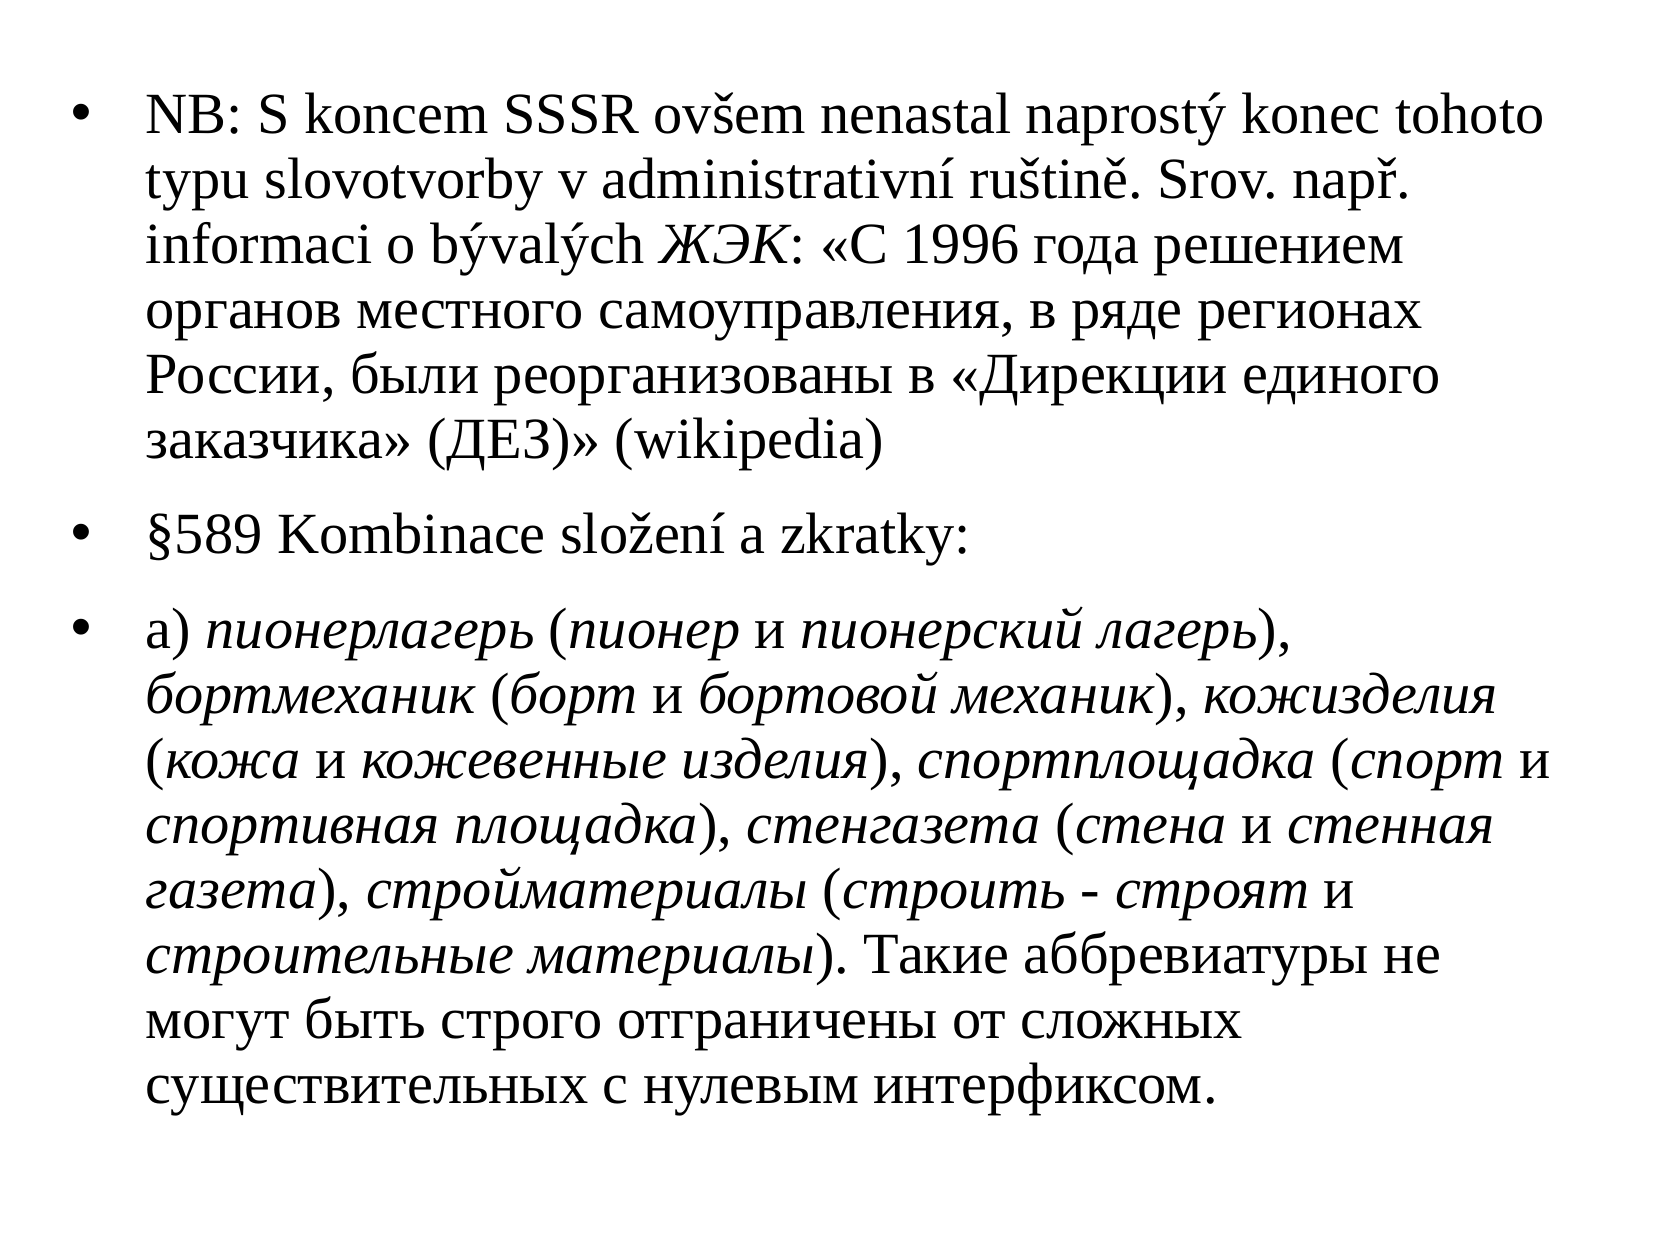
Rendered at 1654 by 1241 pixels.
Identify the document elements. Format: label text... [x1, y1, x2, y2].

list NB: S koncem SSSR ovšem nenastal naprostý konec tohoto typu slovotvorby v administrativní ruštině. Srov. např. informaci о bývalých ЖЭК: «С 1996 года решением органов местного самоуправления, в ряде регионах России, были реорганизованы в «Дирекции единого заказчика» (ДЕЗ)» (wikipedia) §589 Kombinace složení a zkratky: a) пионерлагерь (пионер и пионерский лагерь), бортмеханик (борт и бортовой механик), кожизделия (кожа и кожевенные изделия), спортплощадка (спорт и спортивная площадка), стенгазета (стена и стенная газета), стройматериалы (строить - строят и строительные материалы). Такие аббревиатуры не могут быть строго отграничены от сложных существительных с нулевым интерфиксом. [70, 76, 1595, 1187]
